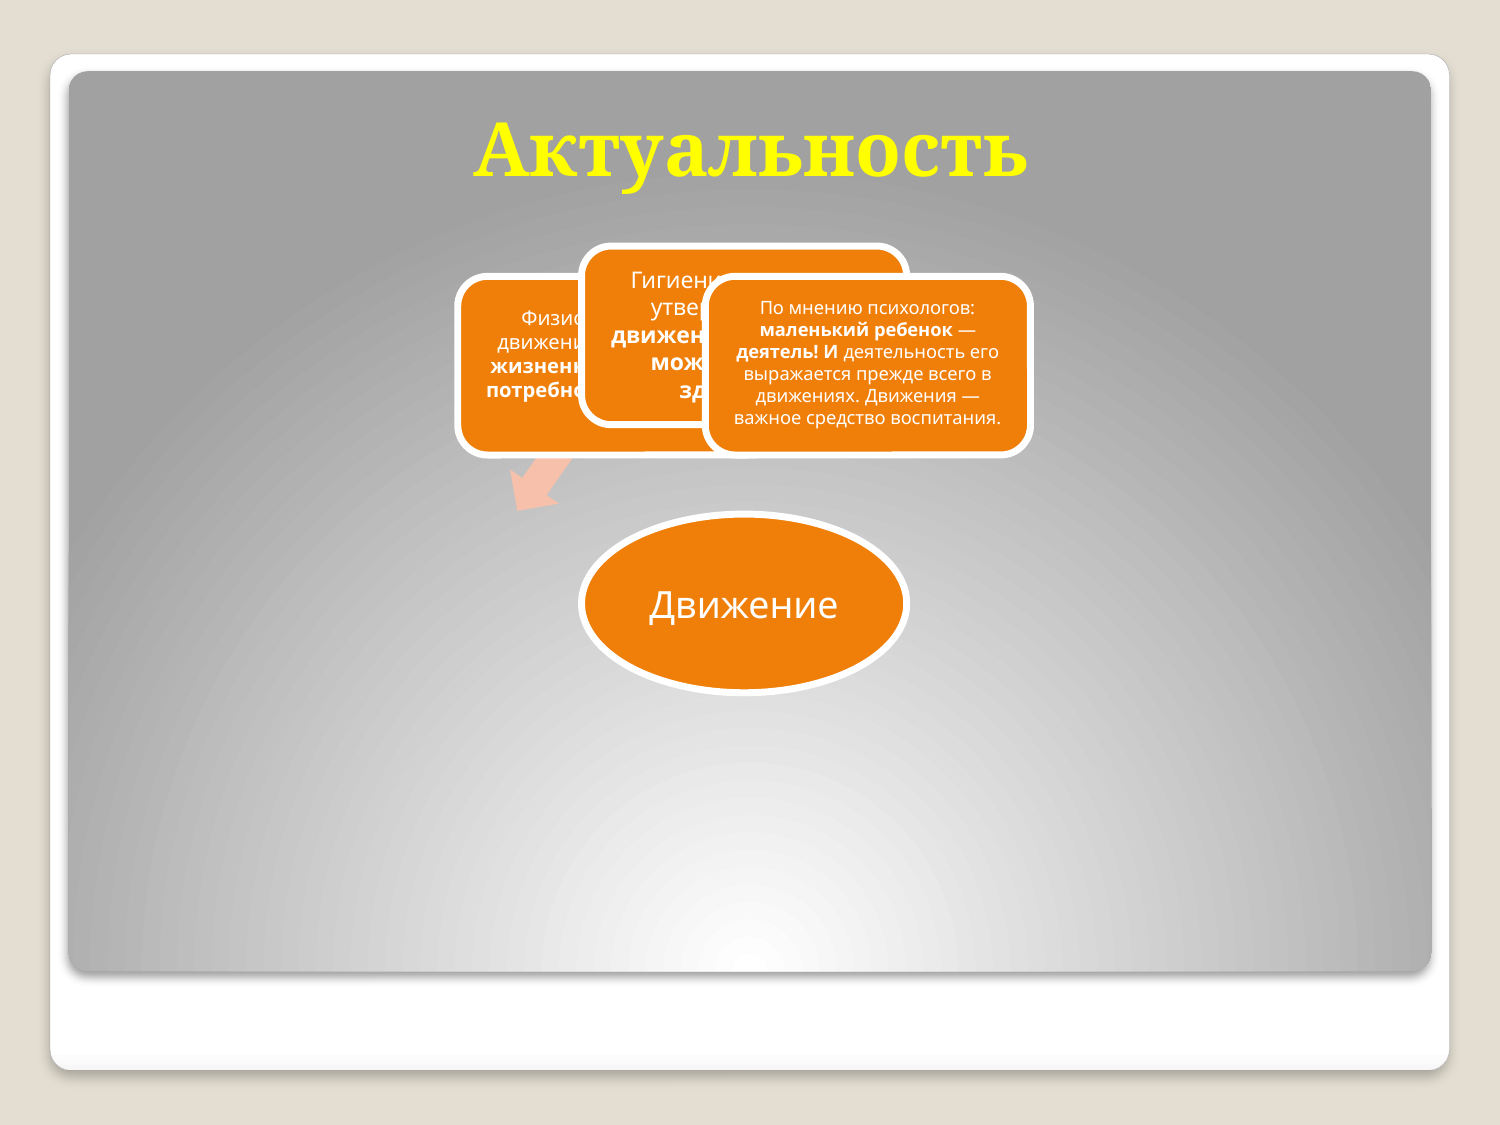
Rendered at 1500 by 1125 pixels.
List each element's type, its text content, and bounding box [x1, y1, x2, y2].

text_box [93, 245, 1395, 962]
text_box Актуальность [458, 93, 1054, 199]
